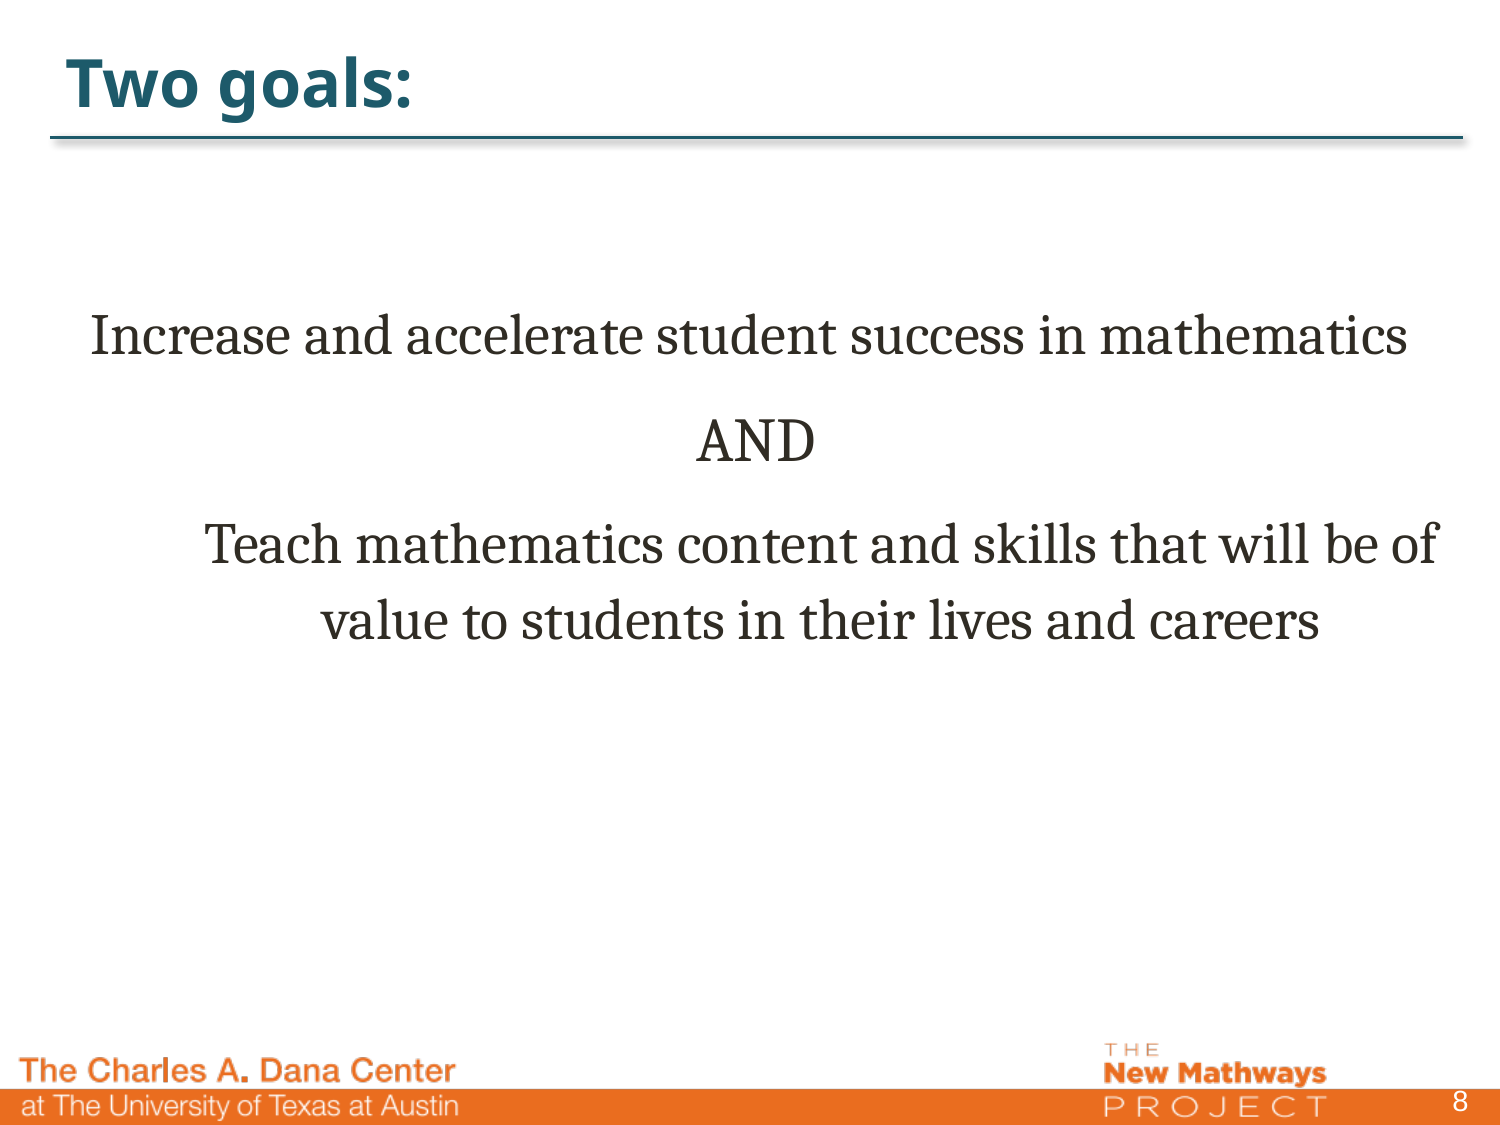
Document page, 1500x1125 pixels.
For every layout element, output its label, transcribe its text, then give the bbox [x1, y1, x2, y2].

list Increase and accelerate student success in mathematics AND Teach mathematics content and skills that will be of value to students in their lives and careers [50, 187, 1463, 1000]
title Two goals: [50, 37, 1475, 125]
slide_number 8 [1437, 1074, 1500, 1125]
